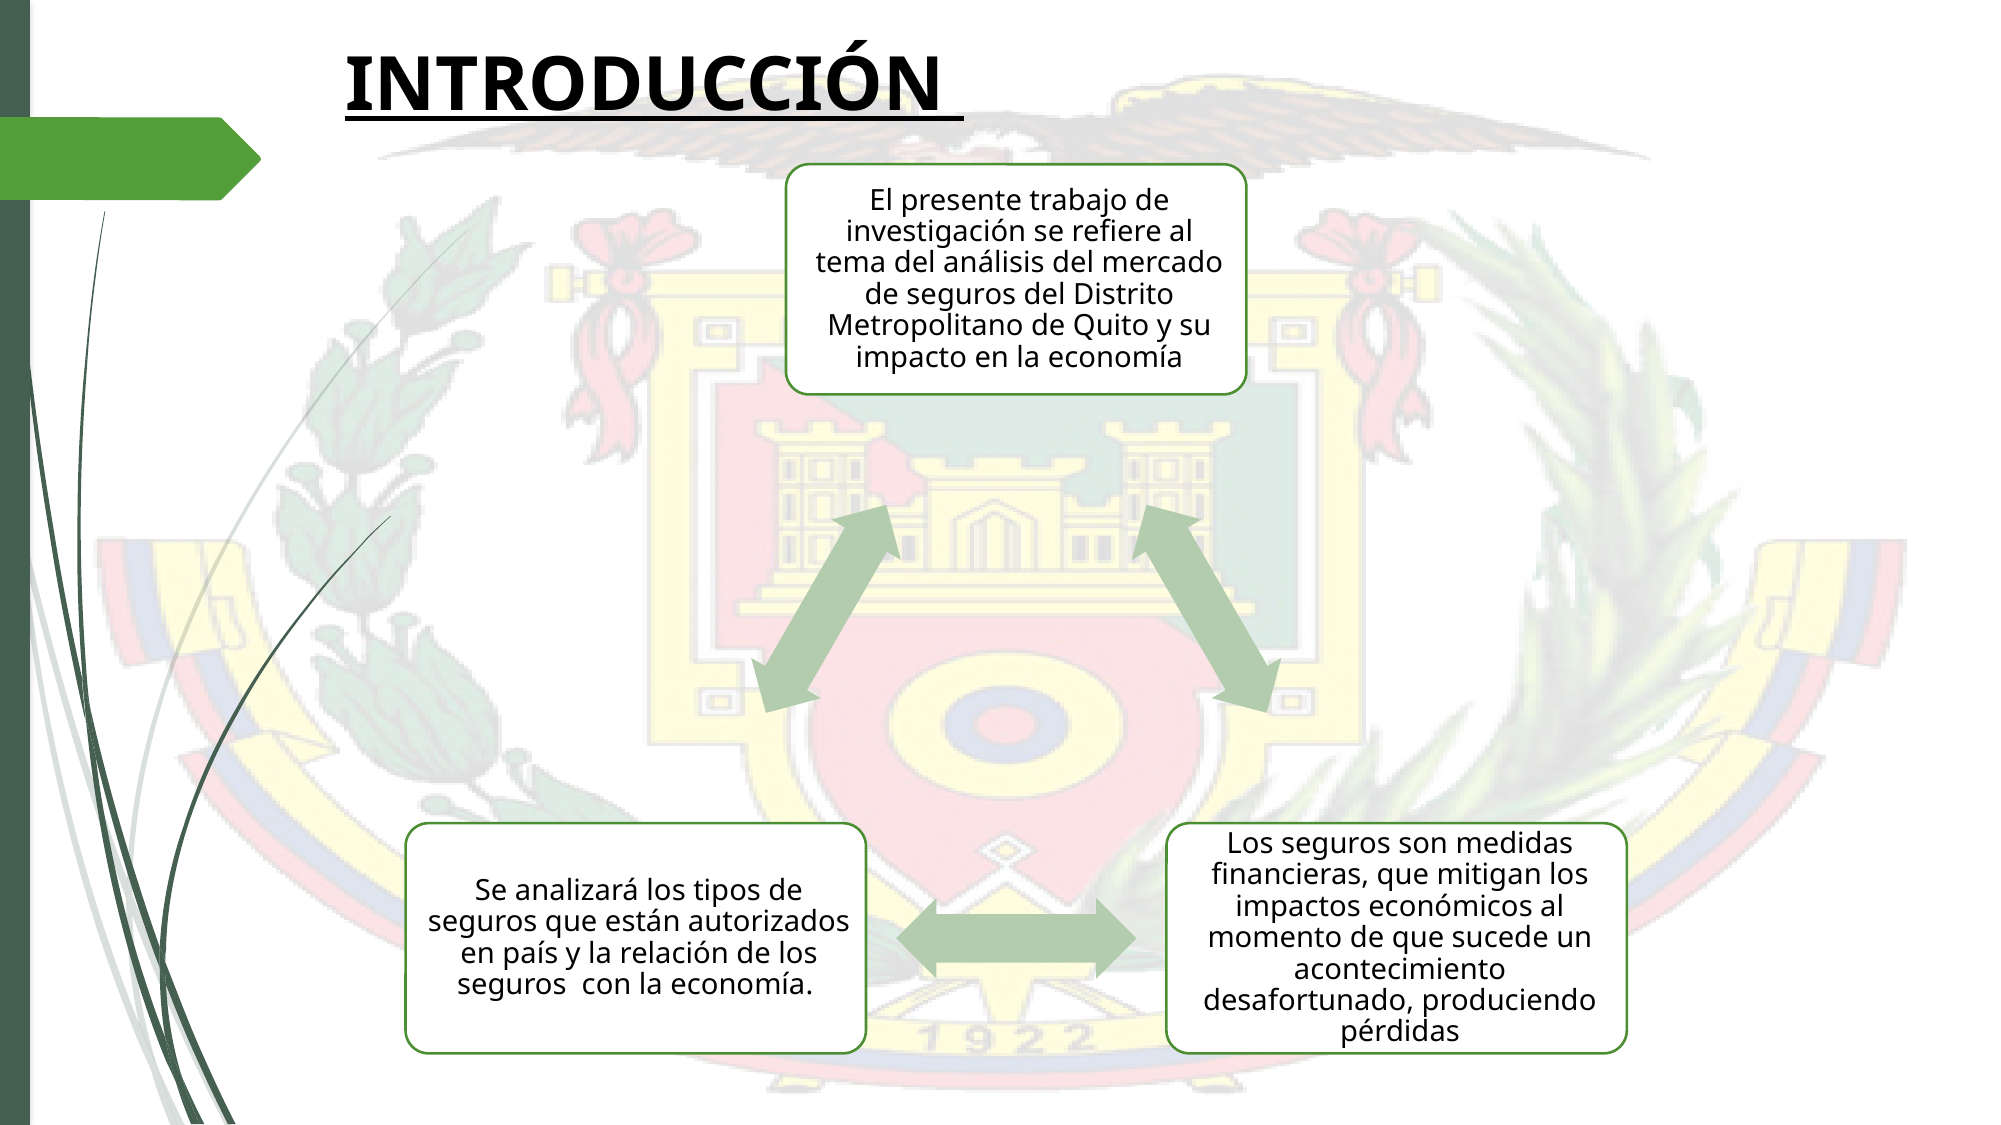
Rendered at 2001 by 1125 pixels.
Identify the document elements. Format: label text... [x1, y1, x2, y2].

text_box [285, 163, 1748, 1054]
title INTRODUCCIÓN [330, 27, 1793, 238]
